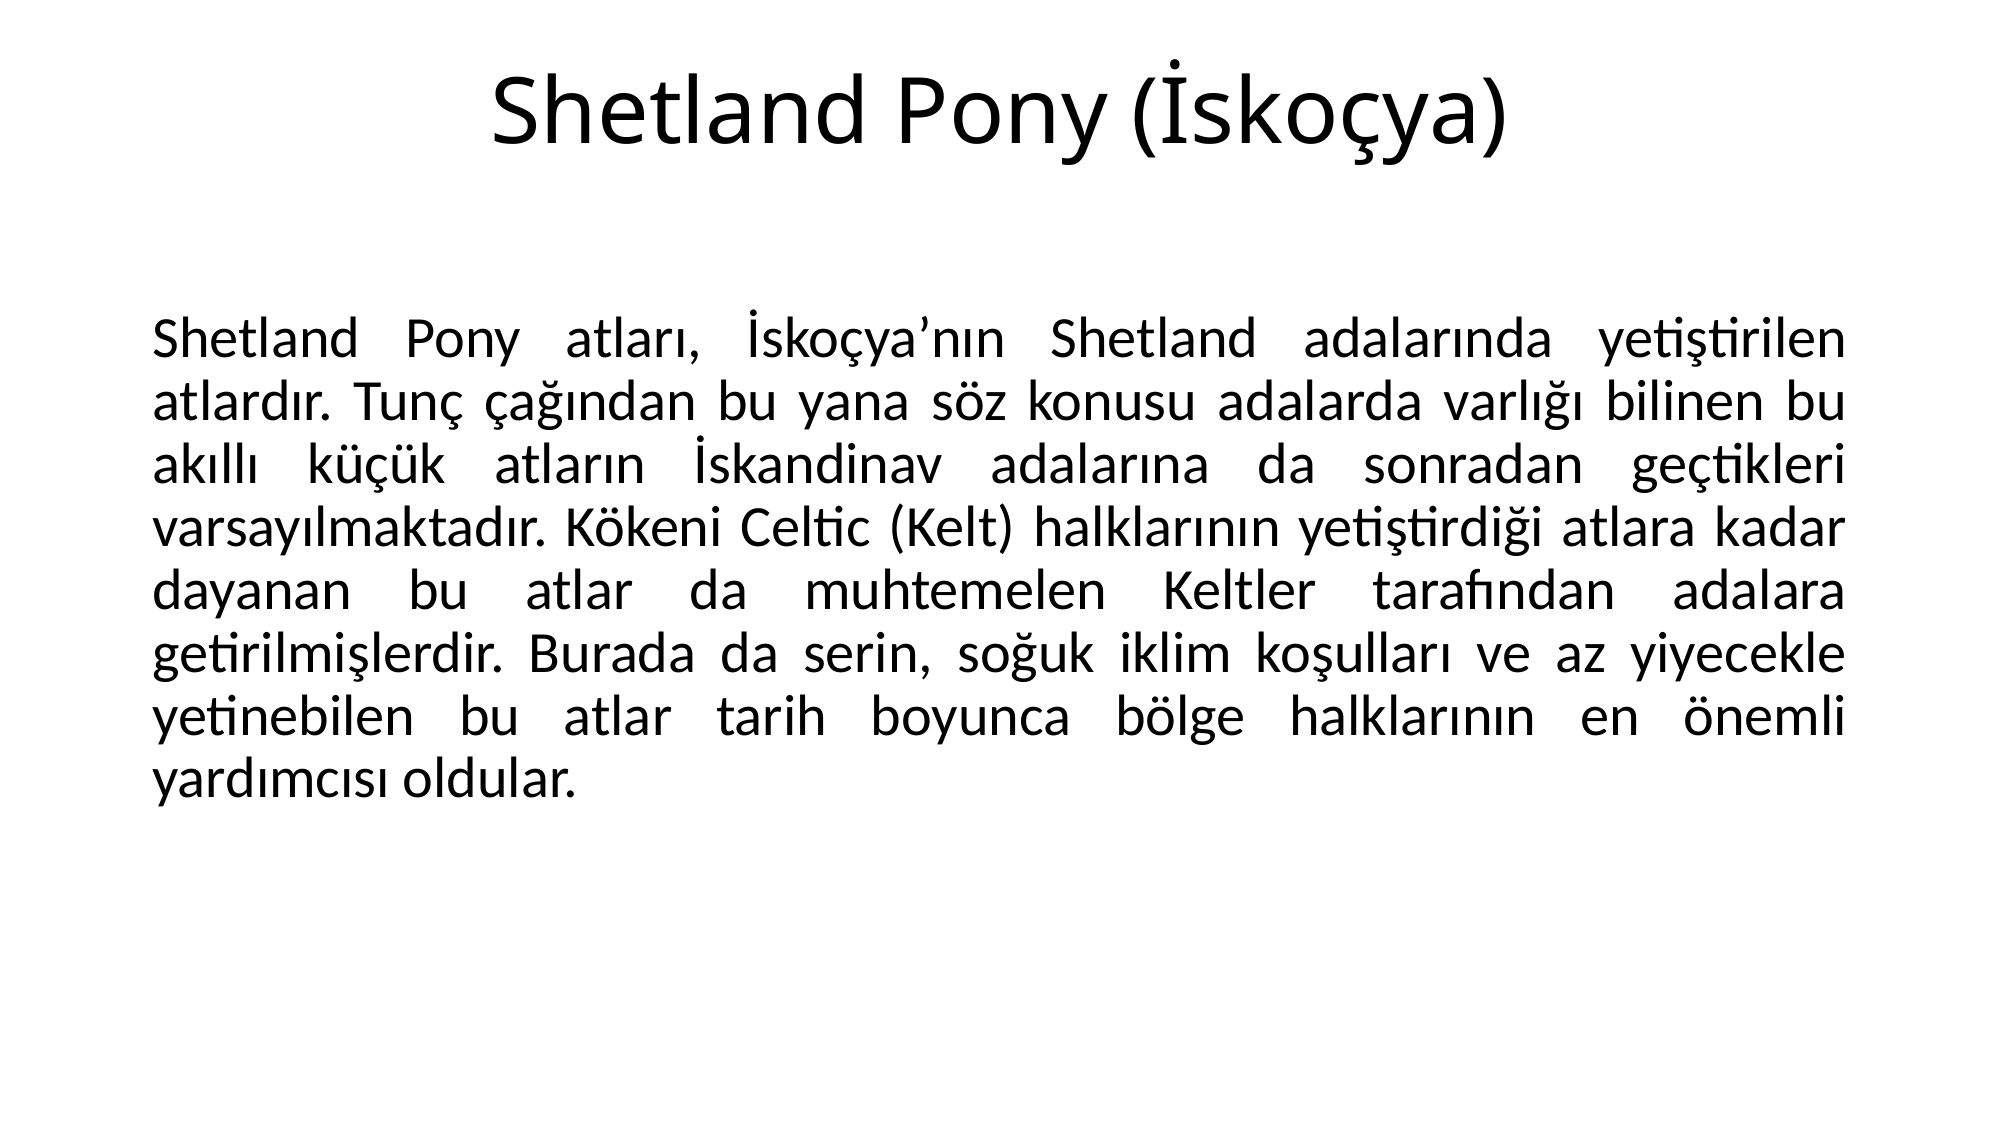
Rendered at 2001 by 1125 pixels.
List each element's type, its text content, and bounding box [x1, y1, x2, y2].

list Shetland Pony atları, İskoçya’nın Shetland adalarında yetiştirilen atlardır. Tunç çağından bu yana söz konusu adalarda varlığı bilinen bu akıllı küçük atların İskandinav adalarına da sonradan geçtikleri varsayılmaktadır. Kökeni Celtic (Kelt) halklarının yetiştirdiği atlara kadar dayanan bu atlar da muhtemelen Keltler tarafından adalara getirilmişlerdir. Burada da serin, soğuk iklim koşulları ve az yiyecekle yetinebilen bu atlar tarih boyunca bölge halklarının en önemli yardımcısı oldular. [137, 299, 1863, 1014]
title Shetland Pony (İskoçya) [137, 59, 1863, 278]
